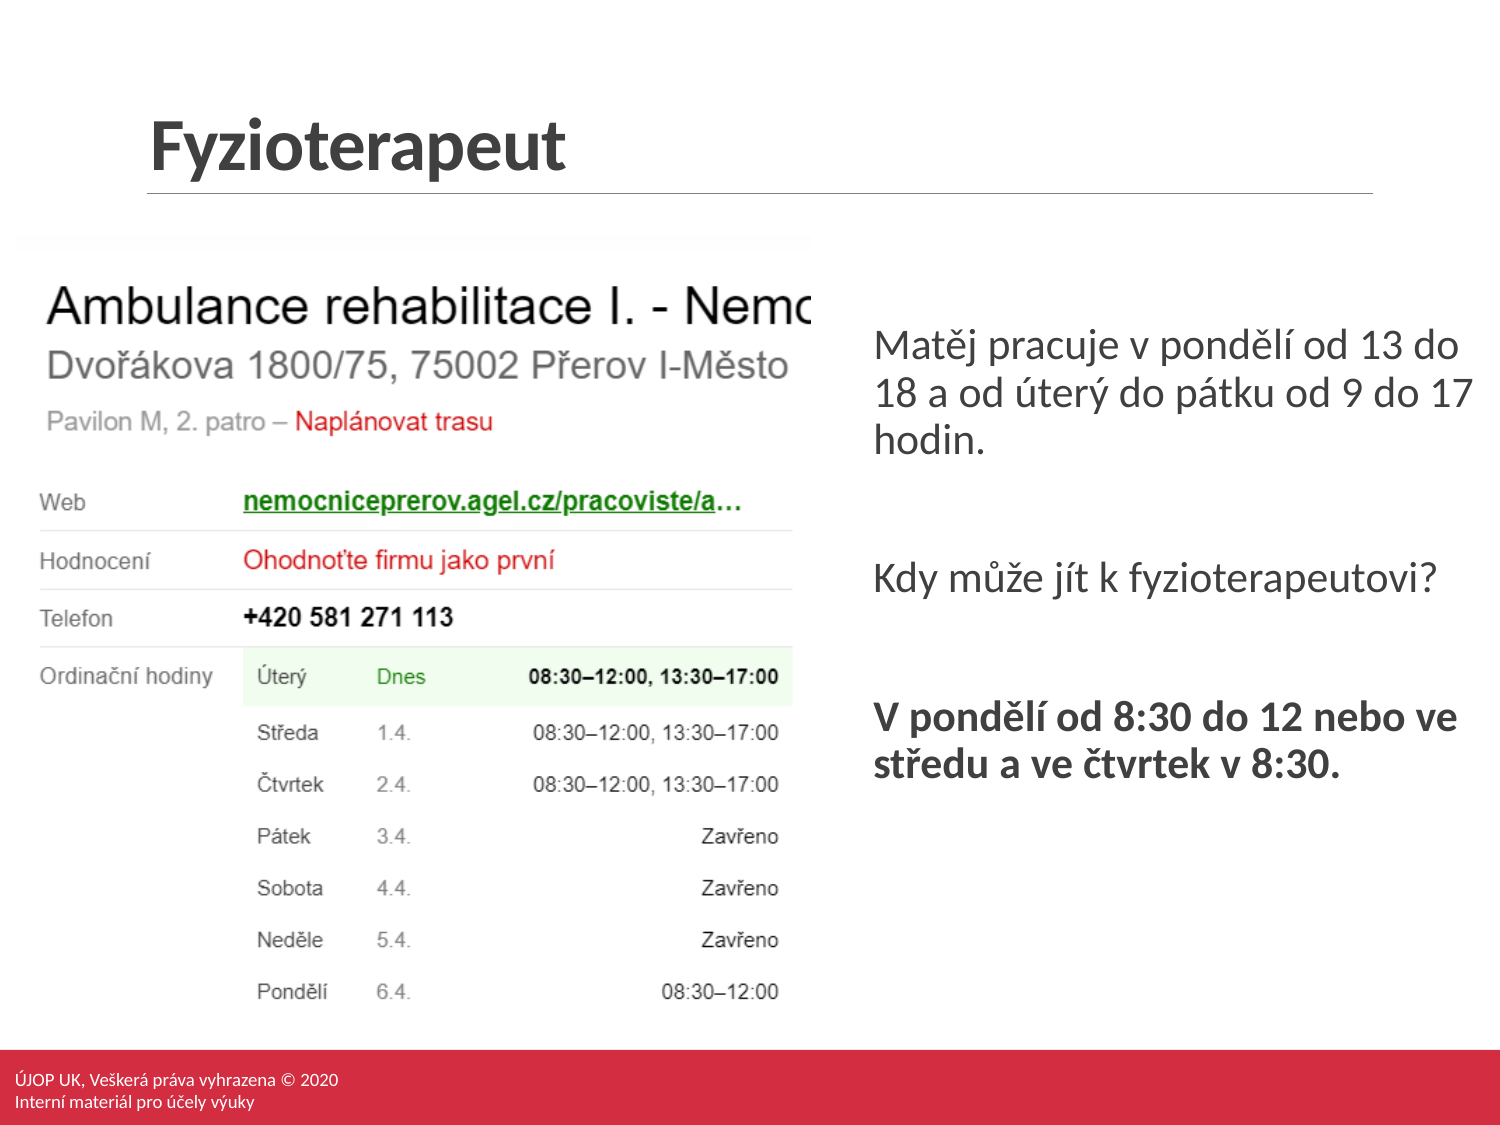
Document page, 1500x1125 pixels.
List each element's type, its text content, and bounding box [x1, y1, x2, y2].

title Fyzioterapeut [135, 43, 1373, 193]
list Matěj pracuje v pondělí od 13 do 18 a od úterý do pátku od 9 do 17 hodin. Kdy může jít k fyzioterapeutovi? V pondělí od 8:30 do 12 nebo ve středu a ve čtvrtek v 8:30. [862, 314, 1485, 1030]
picture [14, 235, 811, 1030]
